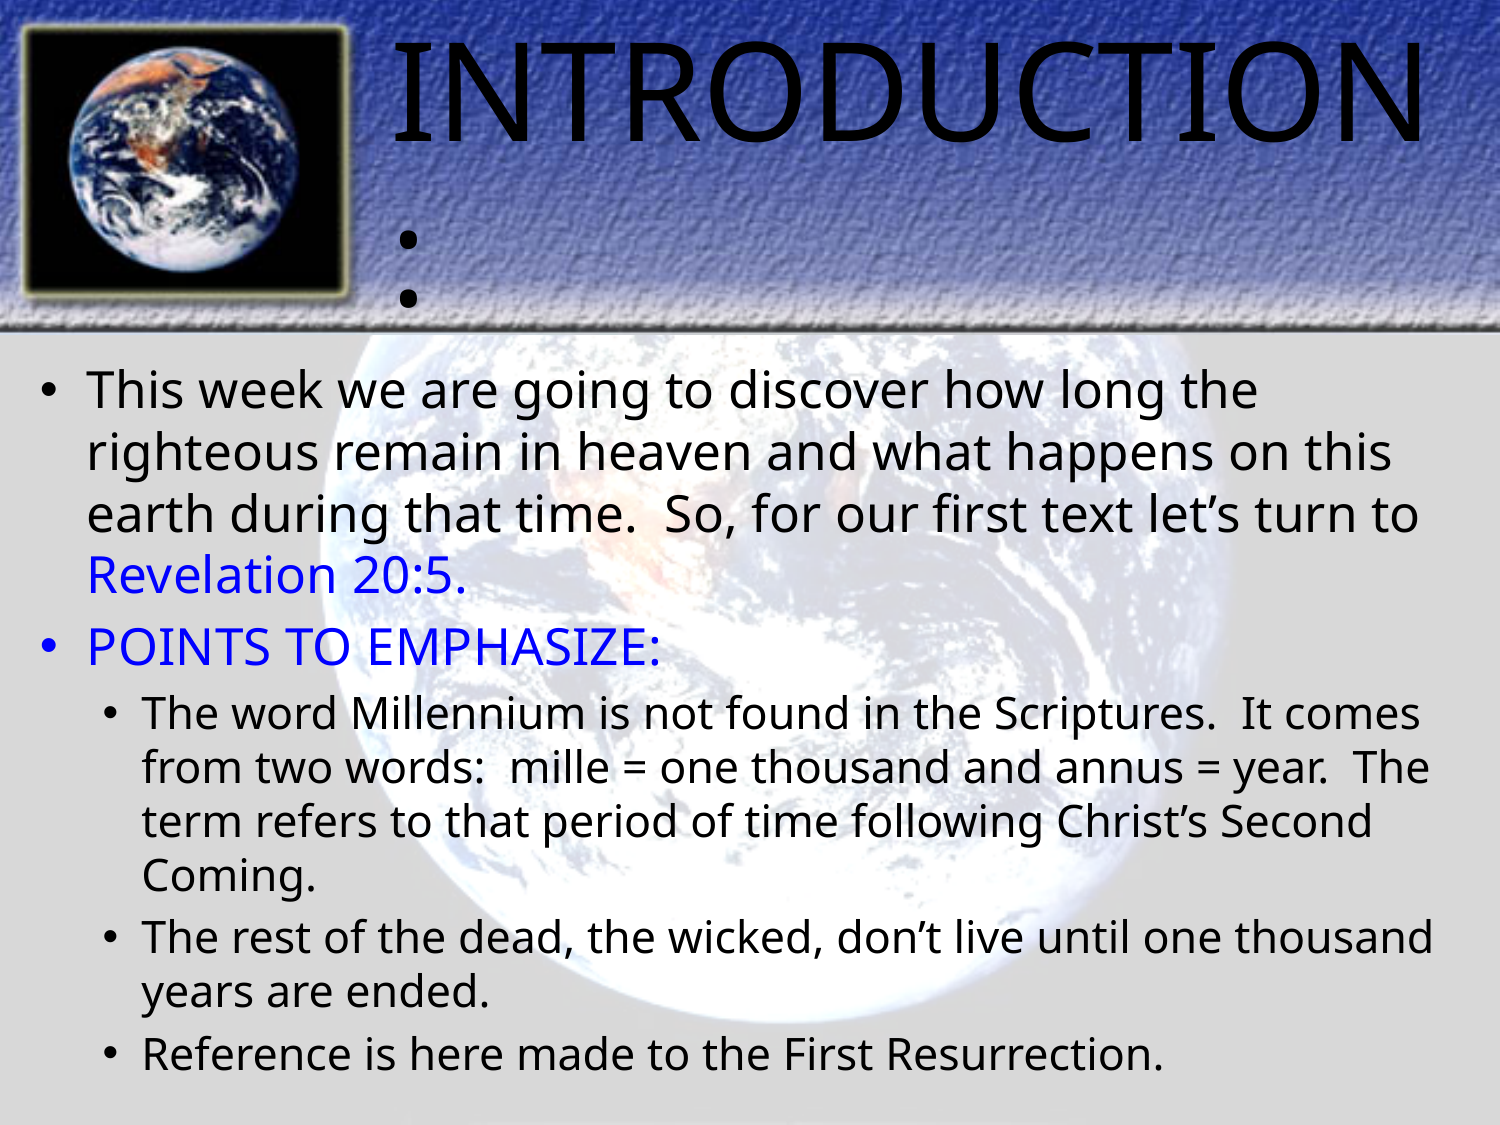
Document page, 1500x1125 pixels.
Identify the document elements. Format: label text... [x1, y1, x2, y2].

title INTRODUCTION: [374, 74, 1476, 263]
list This week we are going to discover how long the righteous remain in heaven and what happens on this earth during that time. So, for our first text let’s turn to Revelation 20:5. POINTS TO EMPHASIZE: The word Millennium is not found in the Scriptures. It comes from two words: mille = one thousand and annus = year. The term refers to that period of time following Christ’s Second Coming. The rest of the dead, the wicked, don’t live until one thousand years are ended. Reference is here made to the First Resurrection. [24, 349, 1476, 1093]
picture [0, 0, 1500, 335]
